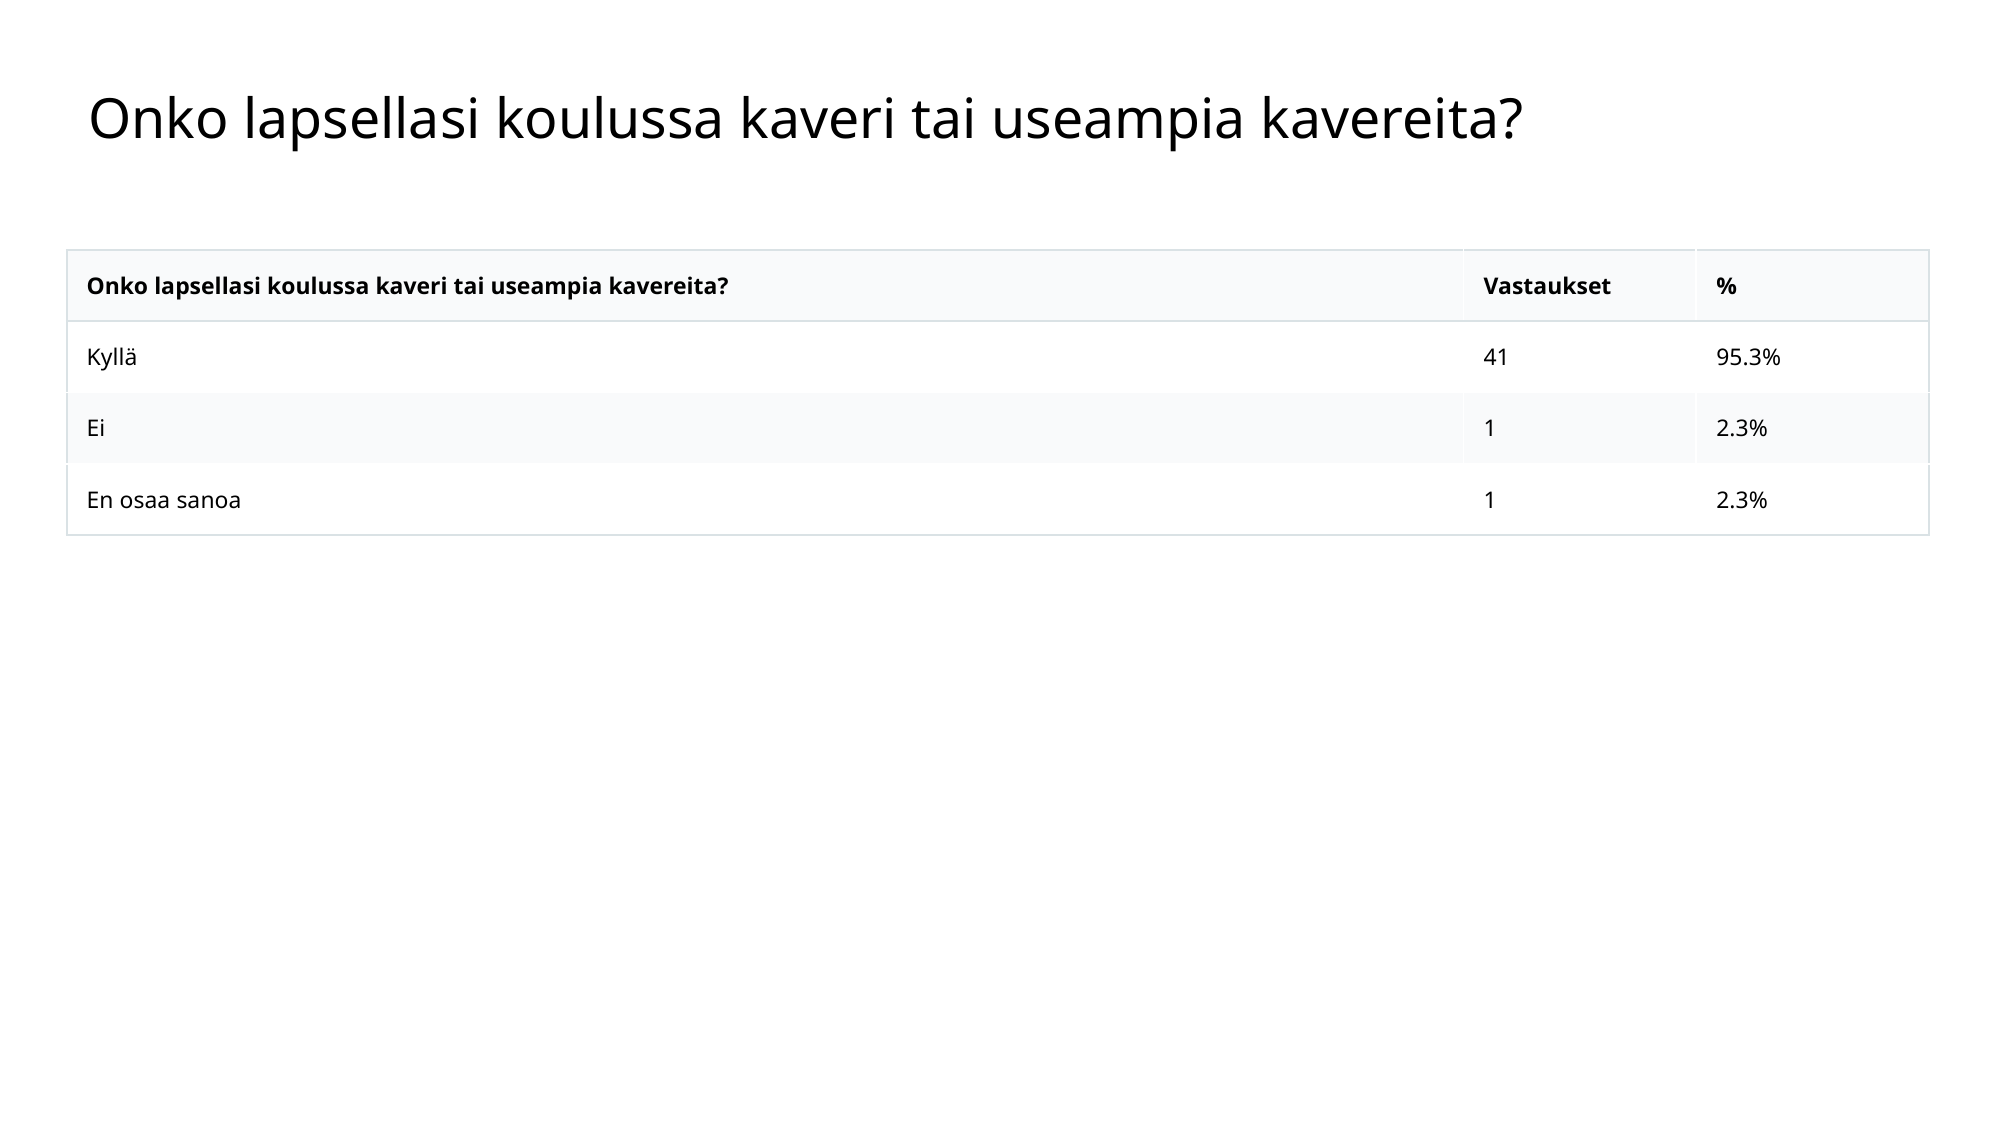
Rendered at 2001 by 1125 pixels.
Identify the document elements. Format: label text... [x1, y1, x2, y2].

table_cell Kyllä [68, 322, 1463, 392]
table_cell 2.3% [1697, 393, 1928, 463]
title Onko lapsellasi koulussa kaveri tai useampia kavereita? [68, 57, 1932, 183]
table_header Vastaukset [1464, 251, 1695, 320]
table_cell Ei [68, 393, 1463, 463]
table_cell En osaa sanoa [68, 465, 1463, 534]
table_cell 1 [1464, 393, 1695, 463]
table_cell 95.3% [1697, 322, 1928, 392]
list [68, 252, 1932, 1000]
table_header % [1697, 251, 1928, 320]
table_header Onko lapsellasi koulussa kaveri tai useampia kavereita? [68, 251, 1463, 320]
table_cell 41 [1464, 322, 1695, 392]
table_cell 2.3% [1697, 465, 1928, 534]
table_cell 1 [1464, 465, 1695, 534]
